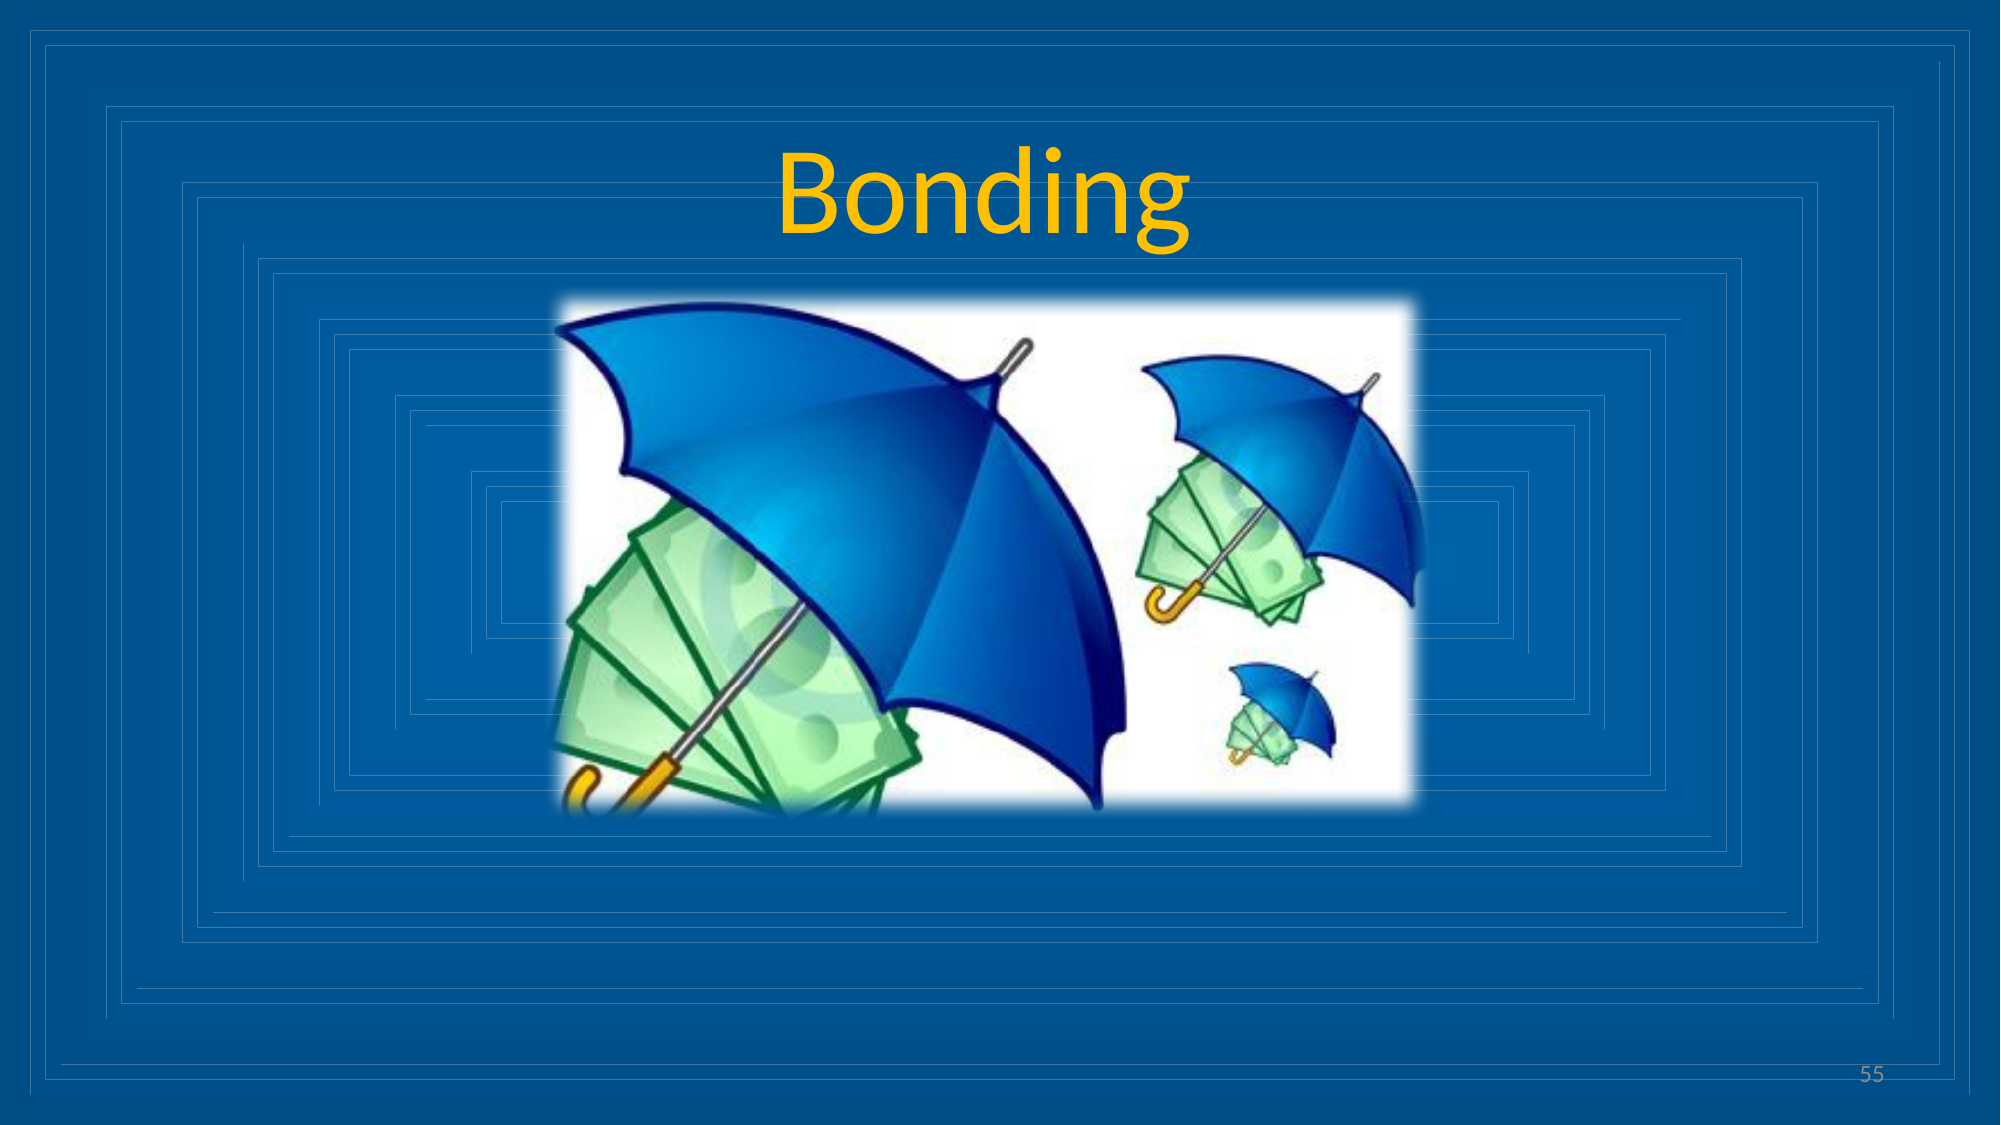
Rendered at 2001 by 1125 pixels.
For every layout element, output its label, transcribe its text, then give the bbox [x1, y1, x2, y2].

title Bonding [252, 67, 1603, 300]
slide_number 55 [1433, 1042, 1900, 1103]
picture [542, 283, 1431, 822]
